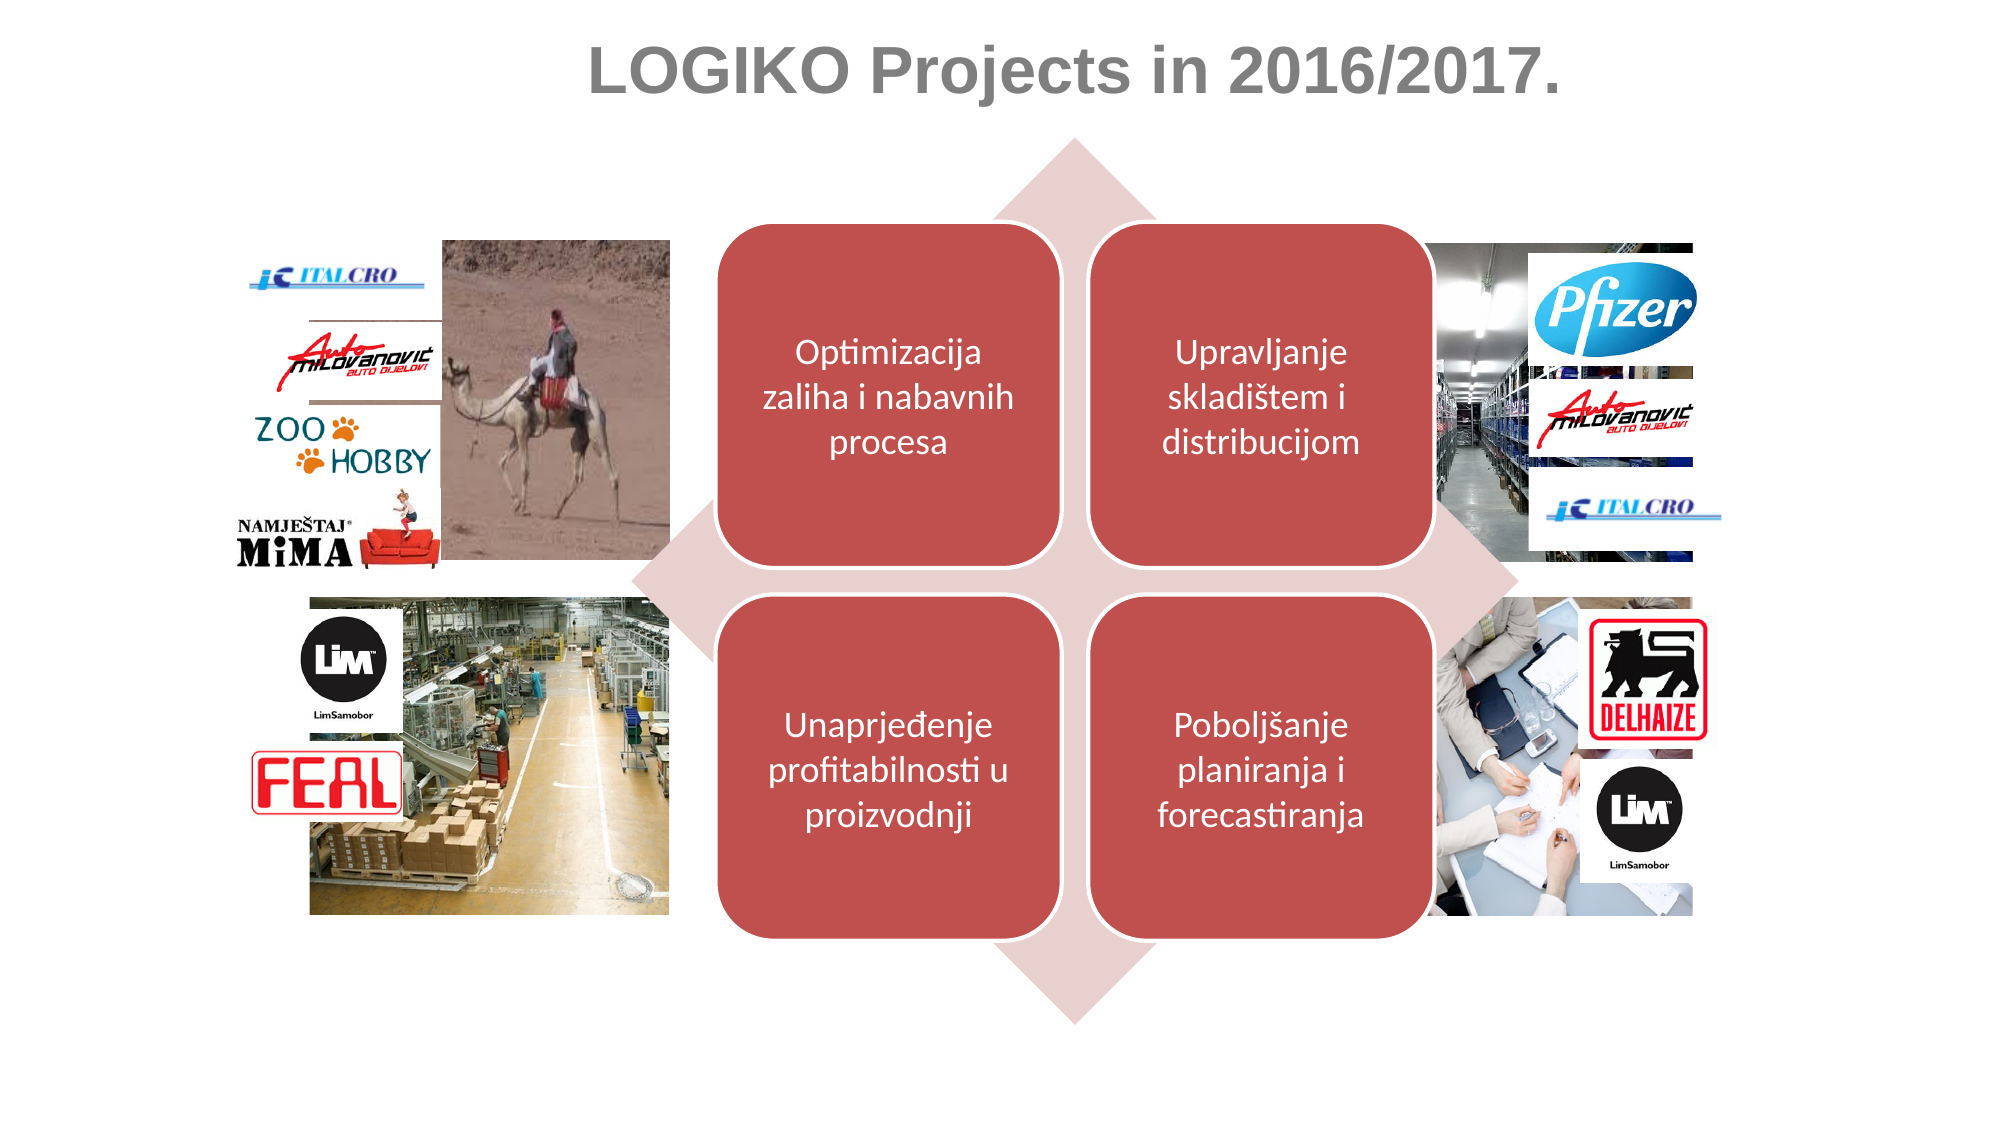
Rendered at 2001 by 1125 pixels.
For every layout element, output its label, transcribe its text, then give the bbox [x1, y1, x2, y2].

picture [1578, 609, 1718, 749]
picture [1528, 467, 1739, 551]
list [399, 137, 1751, 1026]
picture [1528, 379, 1703, 457]
picture [248, 597, 403, 916]
table_header Optimalne zalihe [399, 611, 408, 741]
picture [1528, 253, 1706, 366]
picture [231, 235, 443, 569]
table_header Optimalne zalihe [1525, 382, 1706, 465]
title LOGIKO Projects in 2016/2017. [399, 19, 1750, 107]
picture [1579, 759, 1699, 883]
